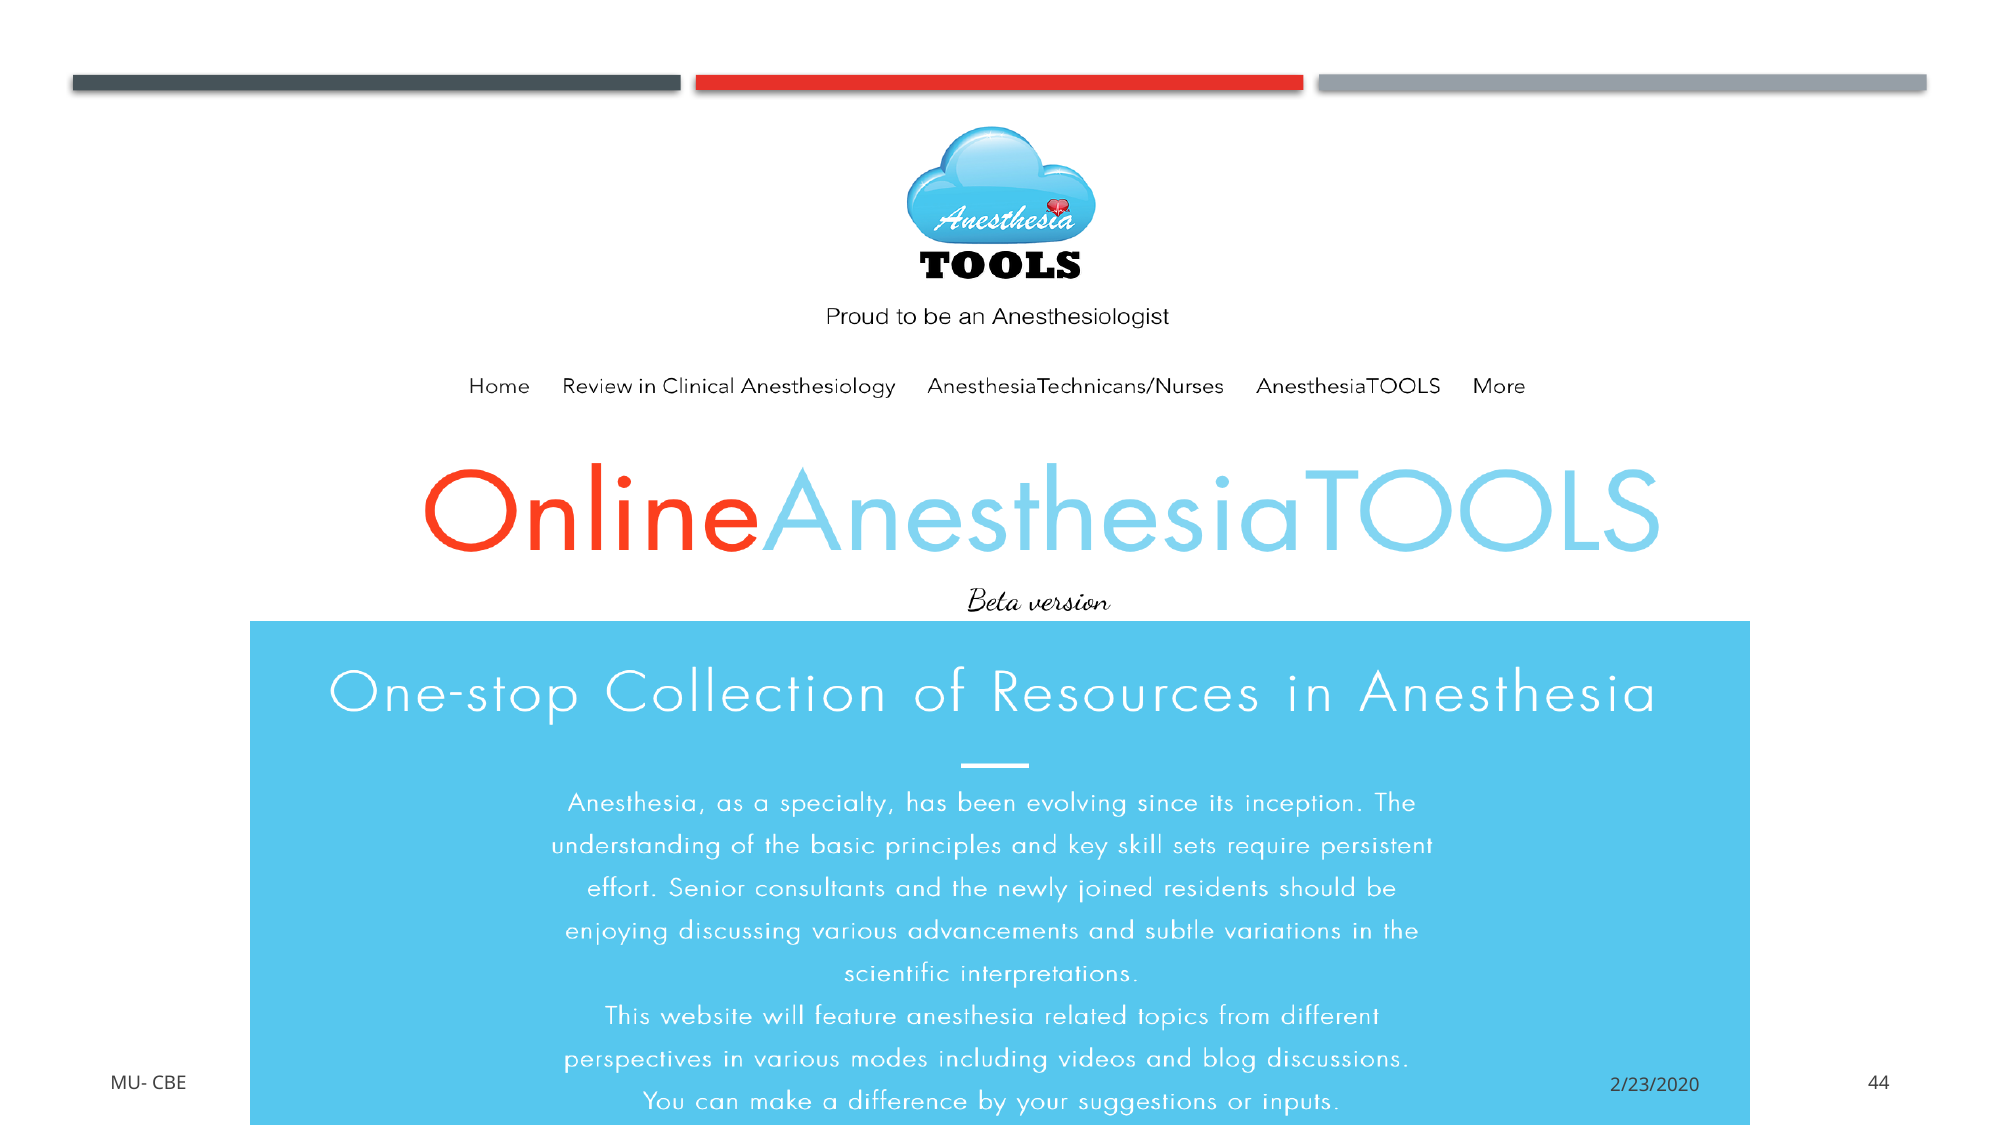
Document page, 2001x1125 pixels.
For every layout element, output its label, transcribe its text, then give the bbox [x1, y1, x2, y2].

slide_number 44 [1756, 1053, 1905, 1114]
picture [249, 100, 1751, 1125]
footer MU- CBE [95, 1053, 244, 1114]
